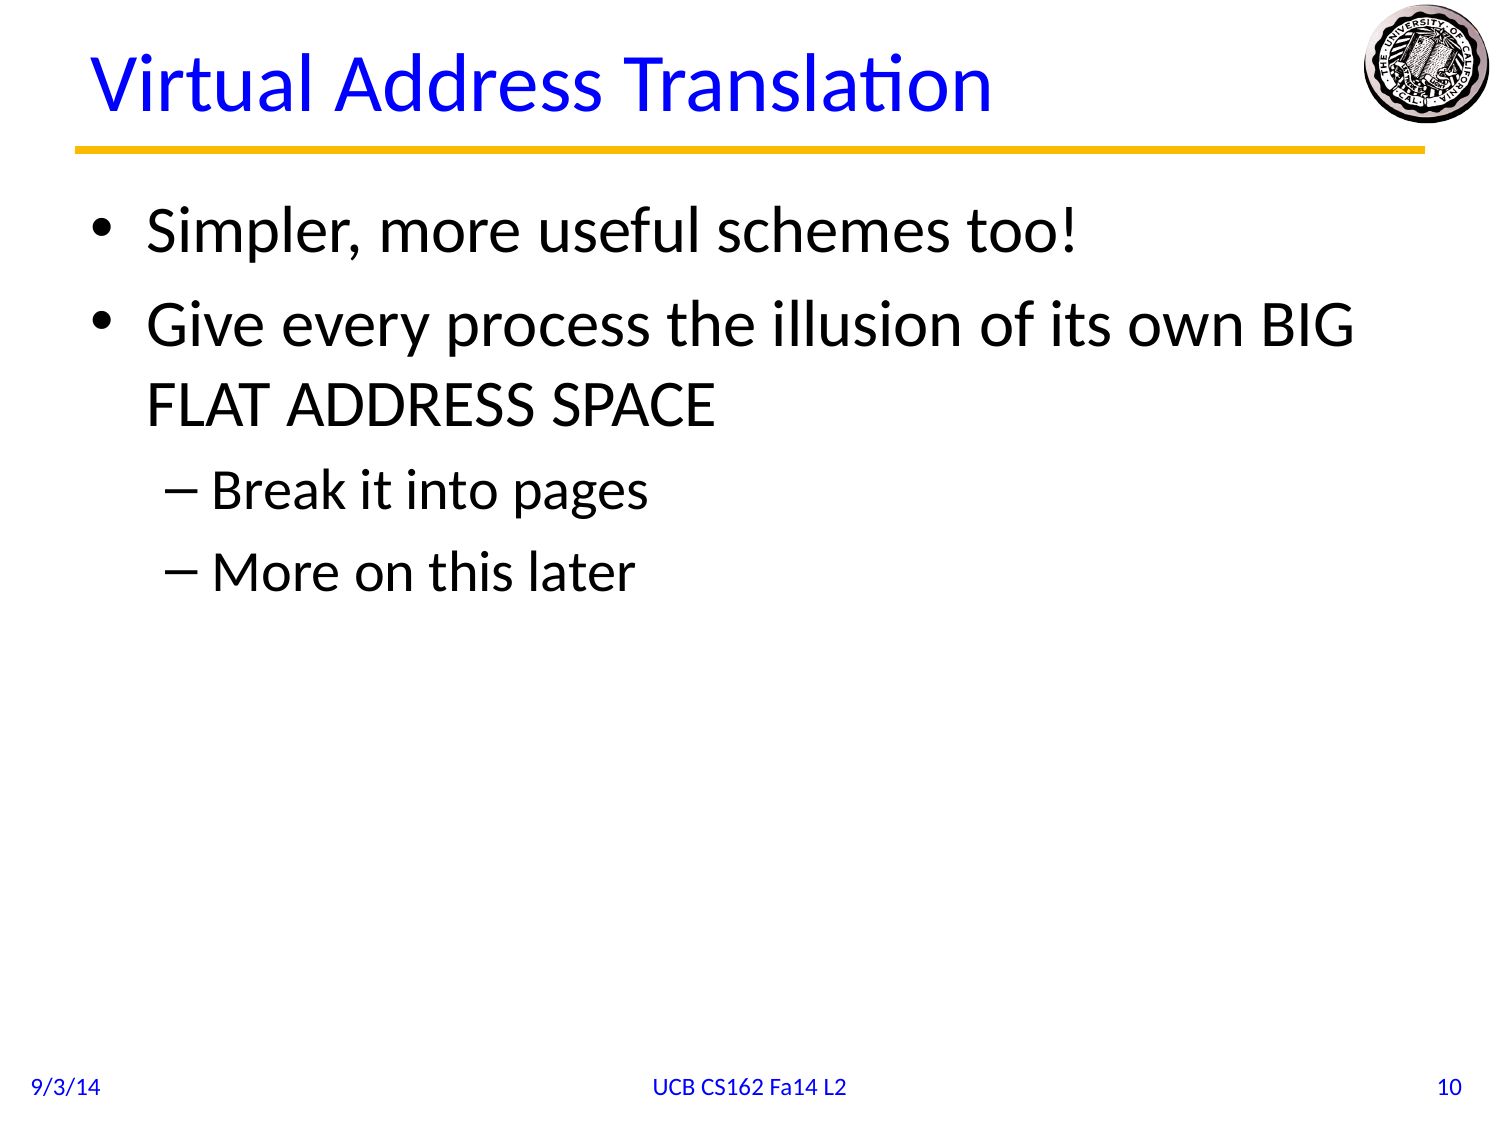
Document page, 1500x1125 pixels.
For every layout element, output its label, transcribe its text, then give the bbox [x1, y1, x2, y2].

footer UCB CS162 Fa14 L2 [512, 1055, 988, 1115]
slide_number 10 [1127, 1055, 1478, 1115]
list Simpler, more useful schemes too! Give every process the illusion of its own BIG FLAT ADDRESS SPACE Break it into pages More on this later [75, 178, 1425, 1035]
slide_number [15, 1055, 366, 1115]
picture [1350, 0, 1500, 127]
title Virtual Address Translation [75, 6, 1425, 150]
